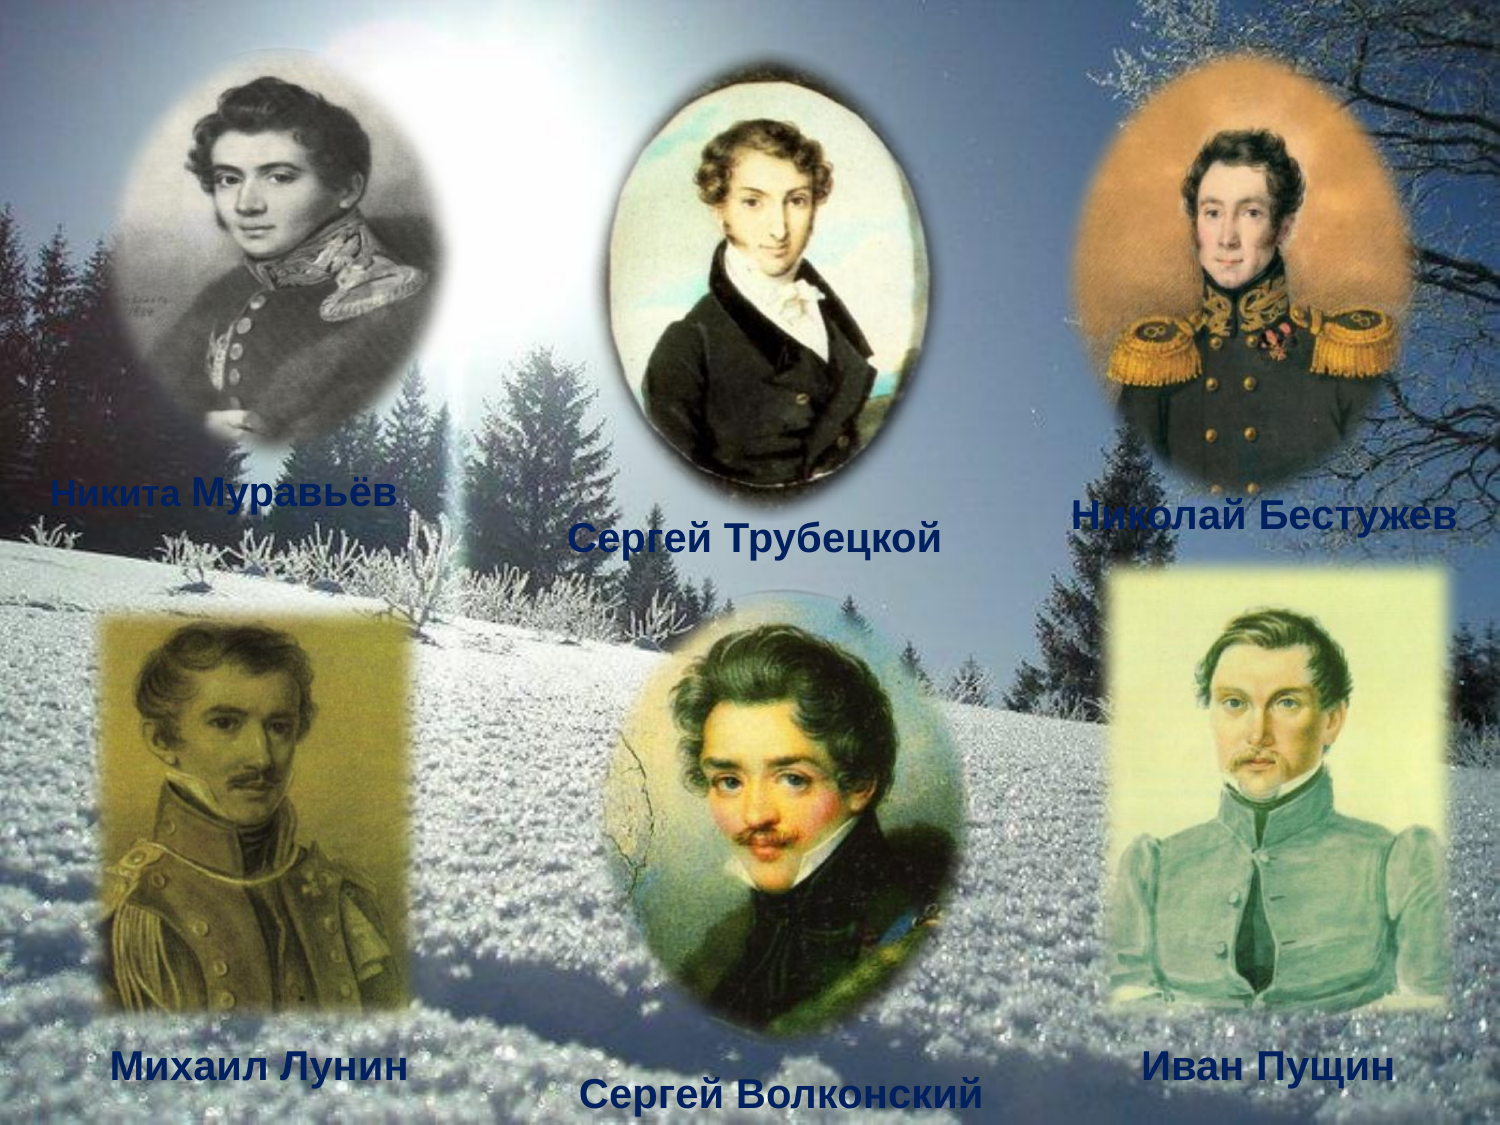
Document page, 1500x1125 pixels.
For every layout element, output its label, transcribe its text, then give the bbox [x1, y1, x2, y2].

text_box Никита Муравьёв [35, 457, 469, 522]
text_box Сергей Волконский [564, 1059, 1011, 1125]
text_box Михаил Лунин [94, 1031, 436, 1097]
text_box Сергей Трубецкой [552, 503, 958, 569]
text_box Иван Пущин [1126, 1035, 1422, 1097]
picture [0, 0, 1500, 1125]
text_box Николай Бестужев [1056, 480, 1485, 546]
